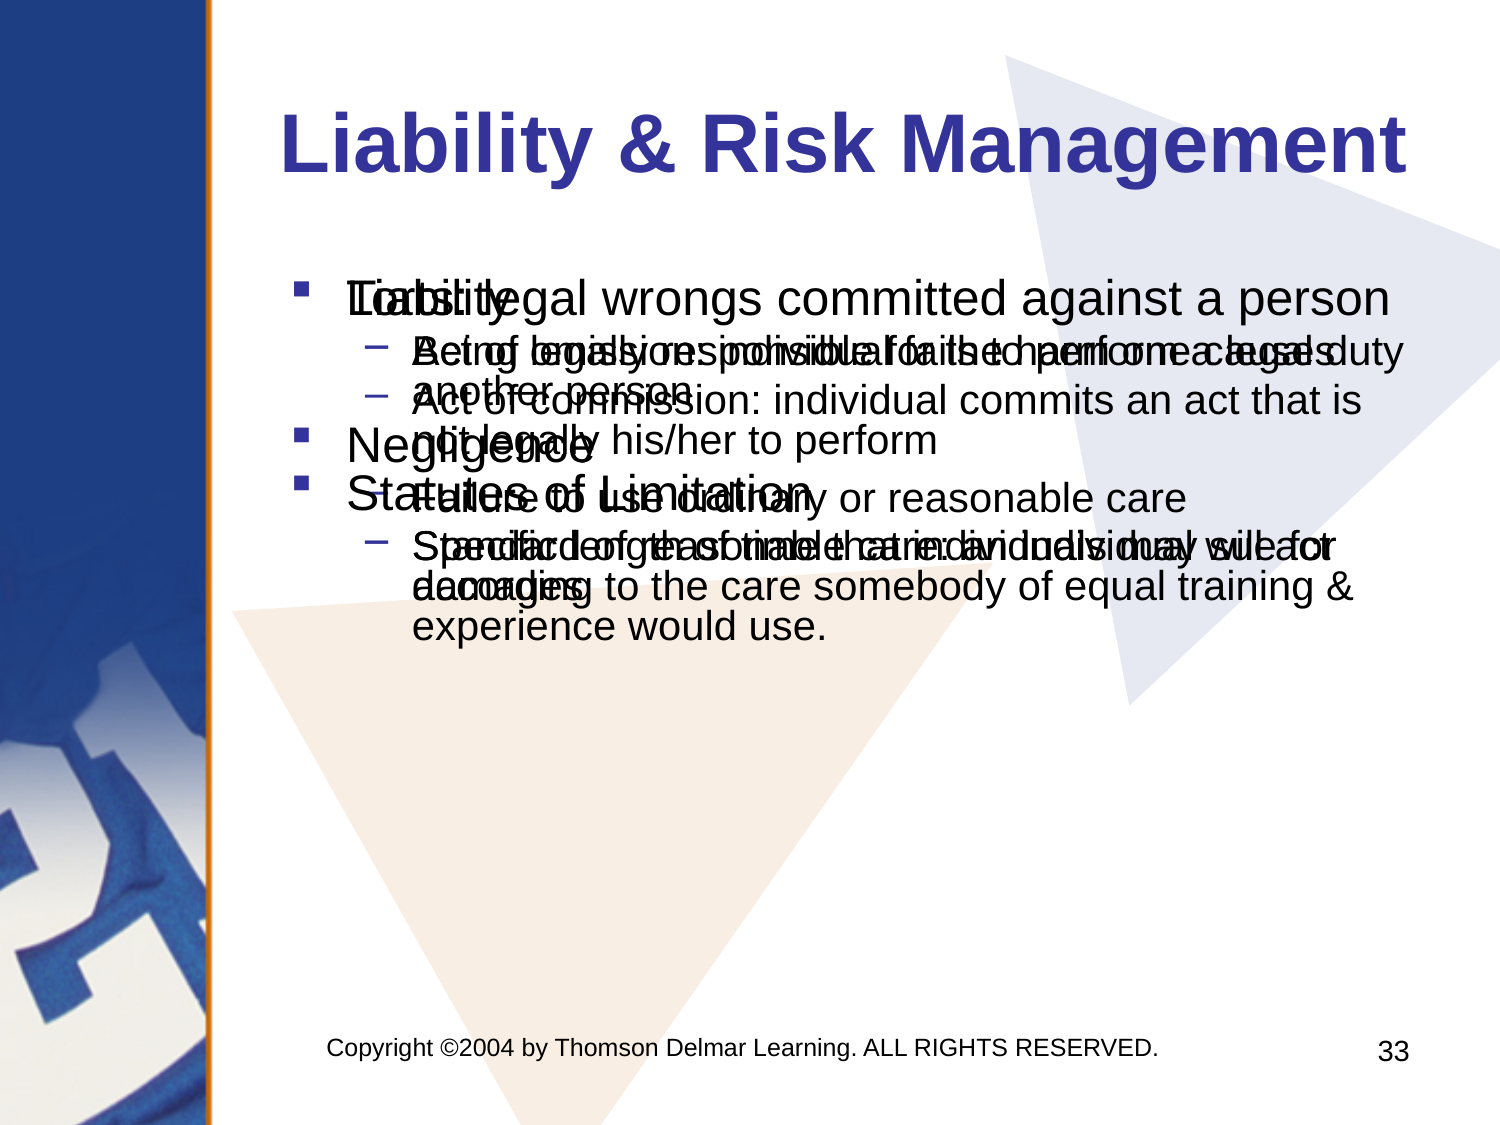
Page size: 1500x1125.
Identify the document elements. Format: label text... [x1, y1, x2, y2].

footer Copyright ©2004 by Thomson Delmar Learning. ALL RIGHTS RESERVED. [237, 1024, 1251, 1103]
title Liability & Risk Management [262, 44, 1426, 233]
picture [0, 0, 1500, 1125]
slide_number 33 [1262, 1024, 1426, 1103]
list Torts: legal wrongs committed against a person Act of omission: individual fails to perform a legal duty Act of commission: individual commits an act that is not legally his/her to perform Statutes of Limitation Specific length of time that individuals may sue for damages [274, 269, 1426, 1013]
